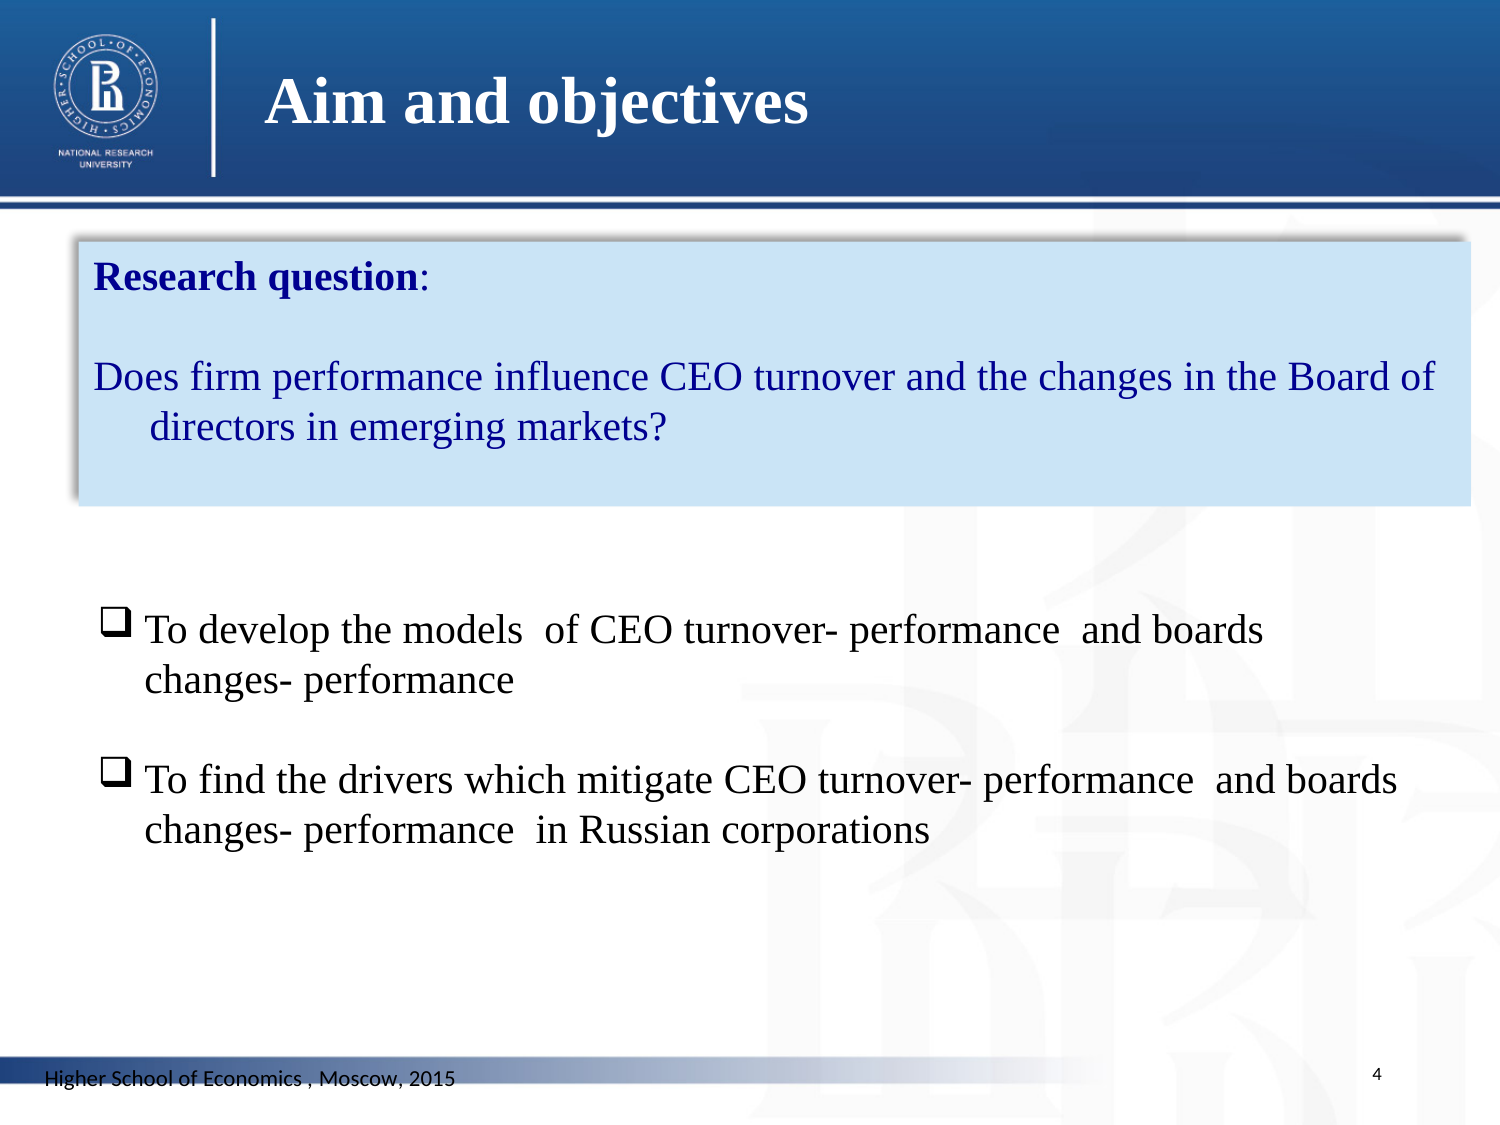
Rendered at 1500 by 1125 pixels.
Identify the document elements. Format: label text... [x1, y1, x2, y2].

text_box Research question: Does firm performance influence CEO turnover and the changes in the Board of directors in emerging markets? [78, 241, 1471, 507]
text_box Higher School of Economics , Moscow, 2015 [29, 1056, 540, 1087]
text_box Aim and objectives [249, 36, 1418, 158]
text_box To develop the models of CEO turnover- performance and boards changes- performance To find the drivers which mitigate CEO turnover- performance and boards changes- performance in Russian corporations [82, 594, 1424, 910]
picture [0, 0, 1500, 1125]
slide_number 4 [1059, 1042, 1397, 1103]
